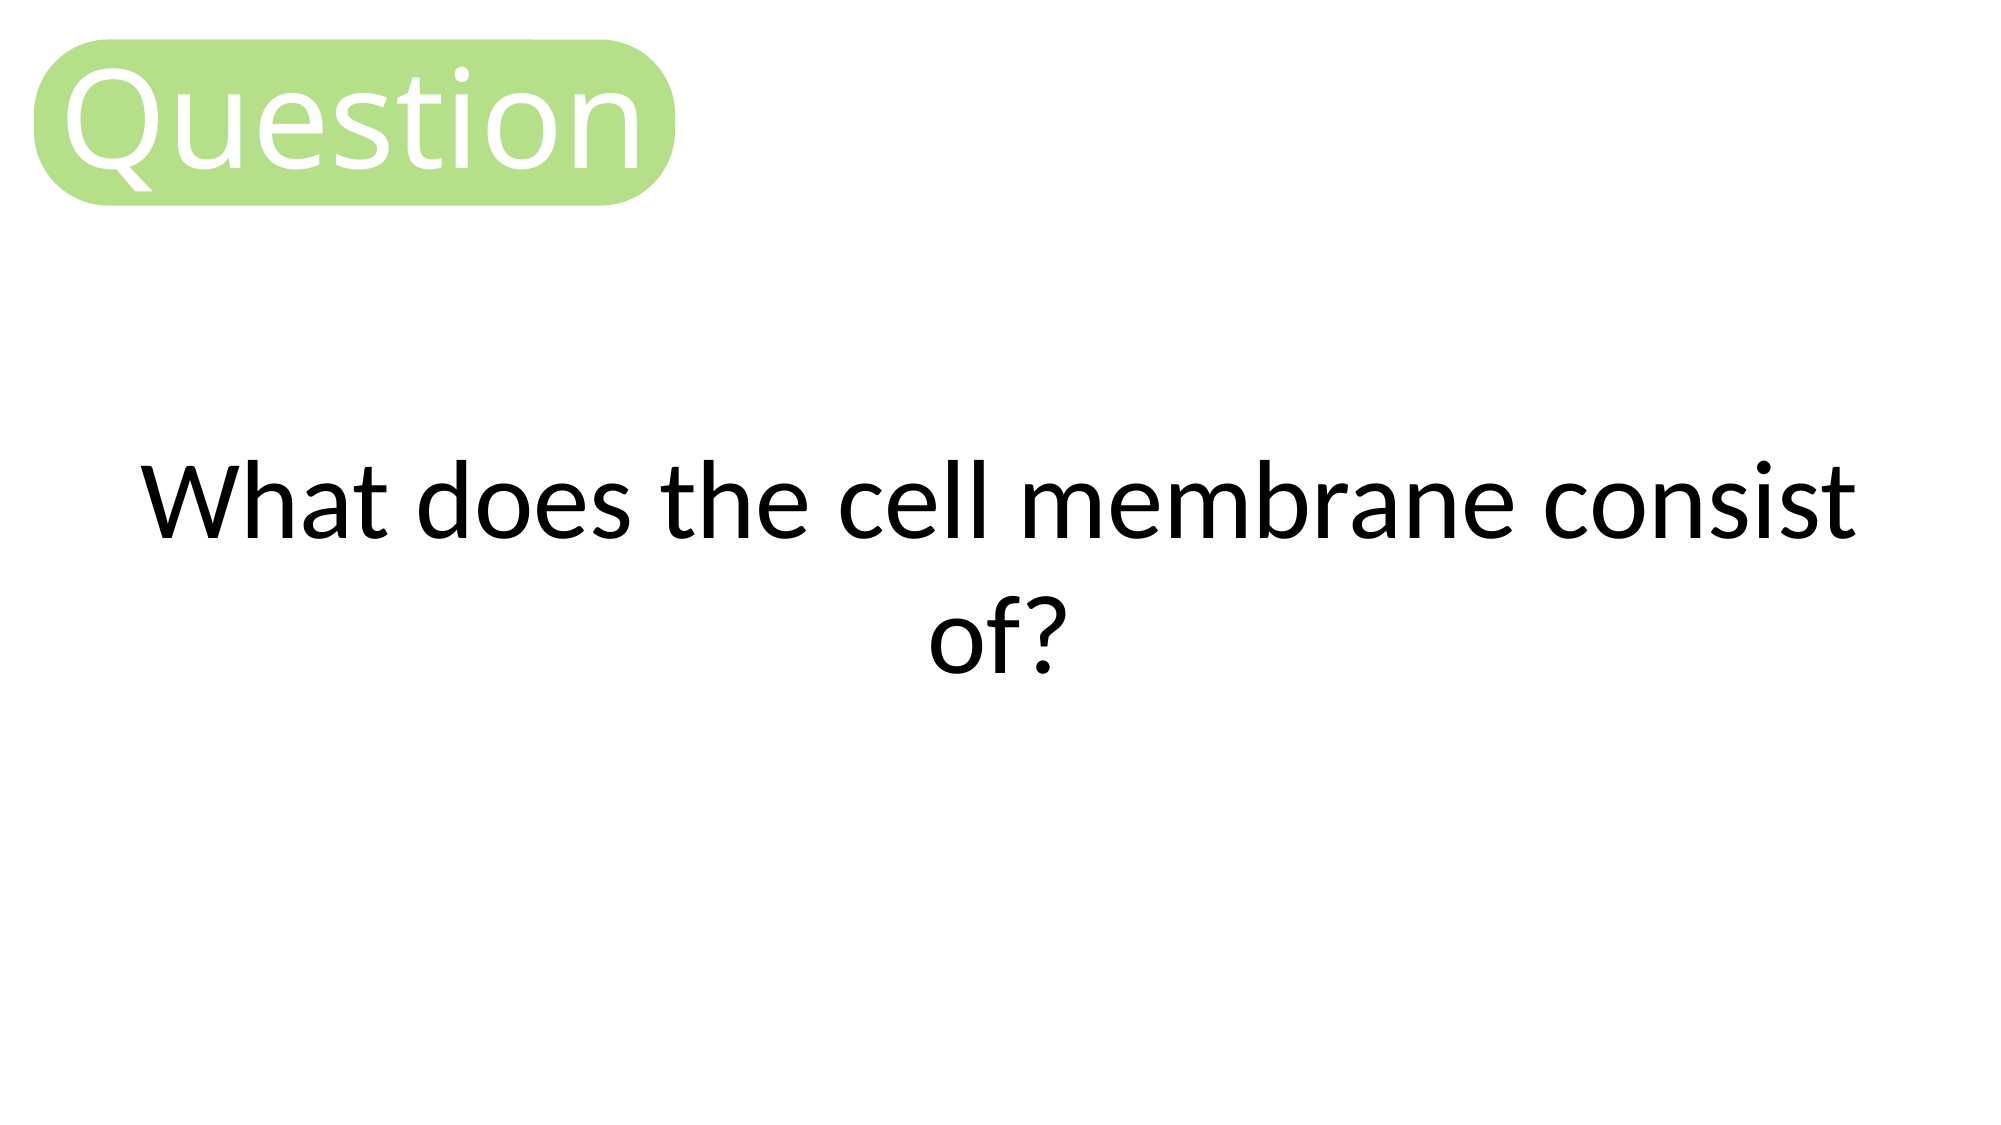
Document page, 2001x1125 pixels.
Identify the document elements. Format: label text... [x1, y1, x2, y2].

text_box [17, 23, 692, 206]
text_box What does the cell membrane consist of? [123, 418, 1877, 704]
